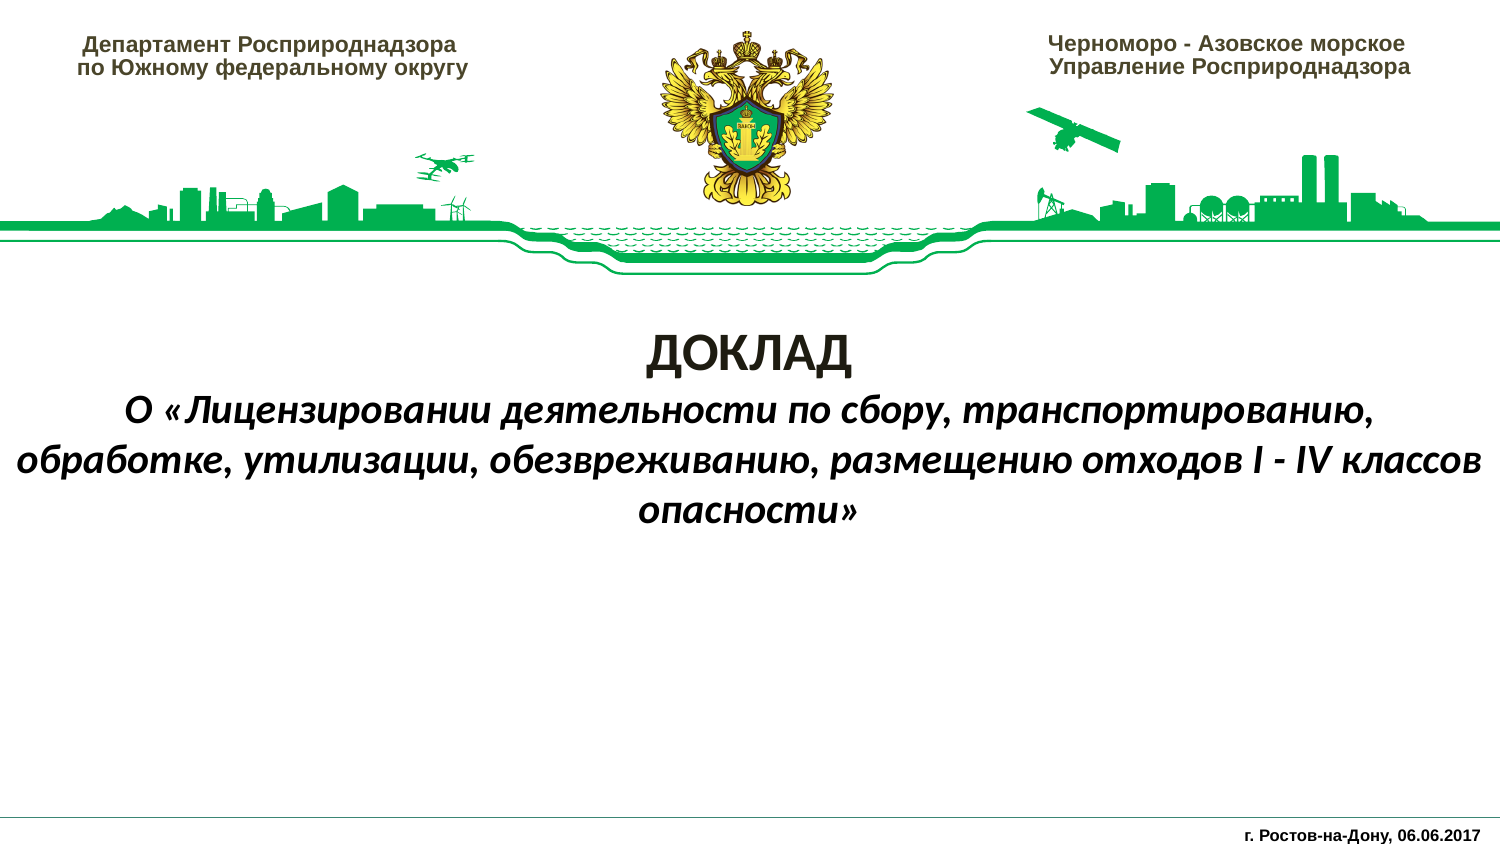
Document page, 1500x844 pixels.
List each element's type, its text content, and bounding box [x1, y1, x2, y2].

text_box Черноморо - Азовское морское Управление Росприроднадзора [960, 25, 1500, 87]
text_box ДОКЛАД О «Лицензировании деятельности по сбору, транспортированию, обработке, утилизации, обезвреживанию, размещению отходов I - IV классов опасности» [0, 309, 1500, 665]
text_box г. Ростов-на-Дону, 06.06.2017 [1160, 825, 1497, 842]
picture [657, 30, 835, 207]
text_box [0, 107, 1500, 276]
text_box Департамент Росприроднадзора по Южному федеральному округу [0, 26, 540, 87]
